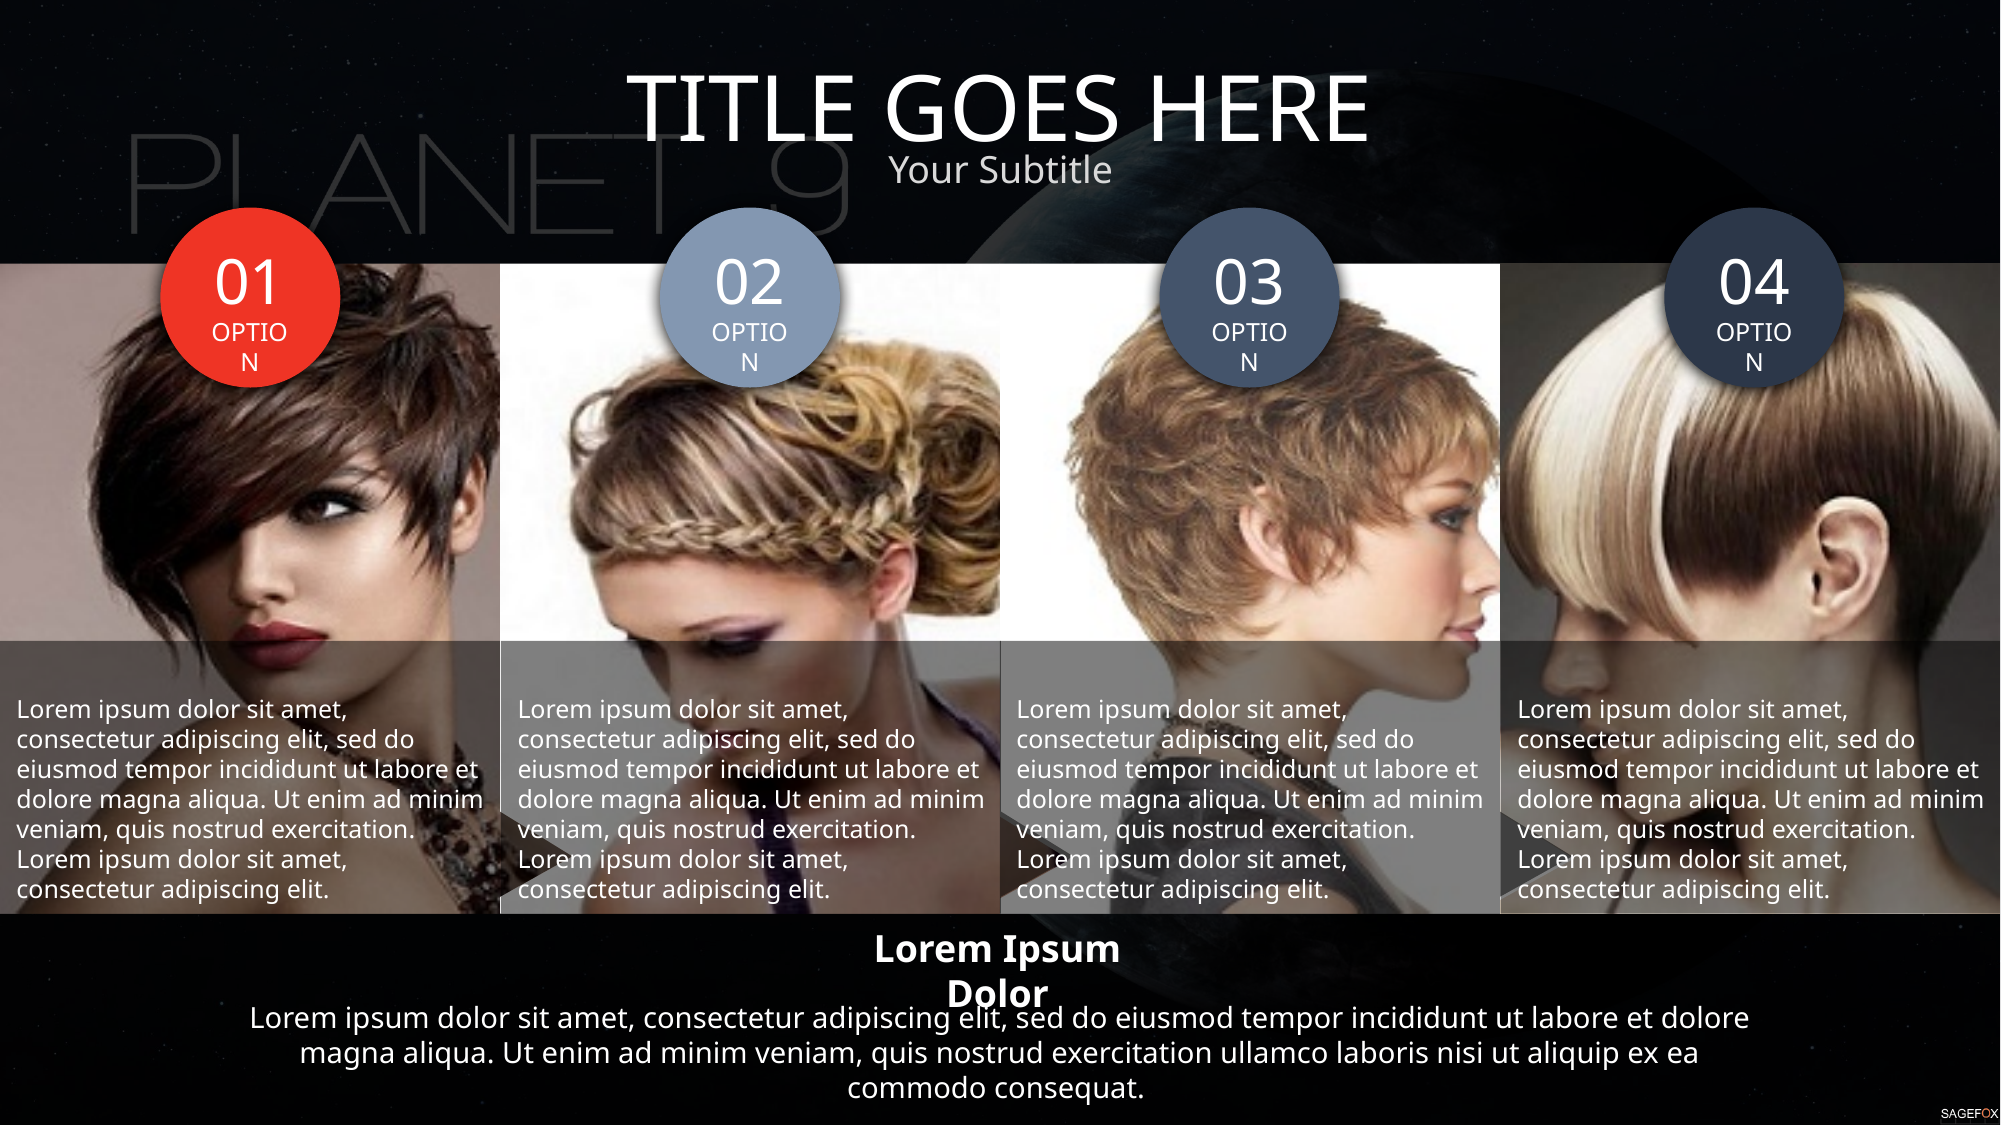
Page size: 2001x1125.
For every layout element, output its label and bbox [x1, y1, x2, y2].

text_box [501, 262, 1002, 640]
text_box [999, 640, 1500, 914]
text_box [0, 640, 500, 914]
text_box [1159, 207, 1340, 388]
text_box [229, 939, 1771, 1078]
text_box [1501, 263, 2000, 640]
text_box [1664, 207, 1845, 388]
text_box [1500, 640, 2000, 914]
text_box [659, 207, 840, 388]
text_box [160, 207, 341, 388]
text_box [0, 262, 501, 640]
picture [0, 0, 2001, 1125]
text_box [1002, 262, 1501, 640]
text_box [548, 42, 1452, 199]
text_box [500, 640, 999, 914]
picture [780, 199, 1219, 262]
